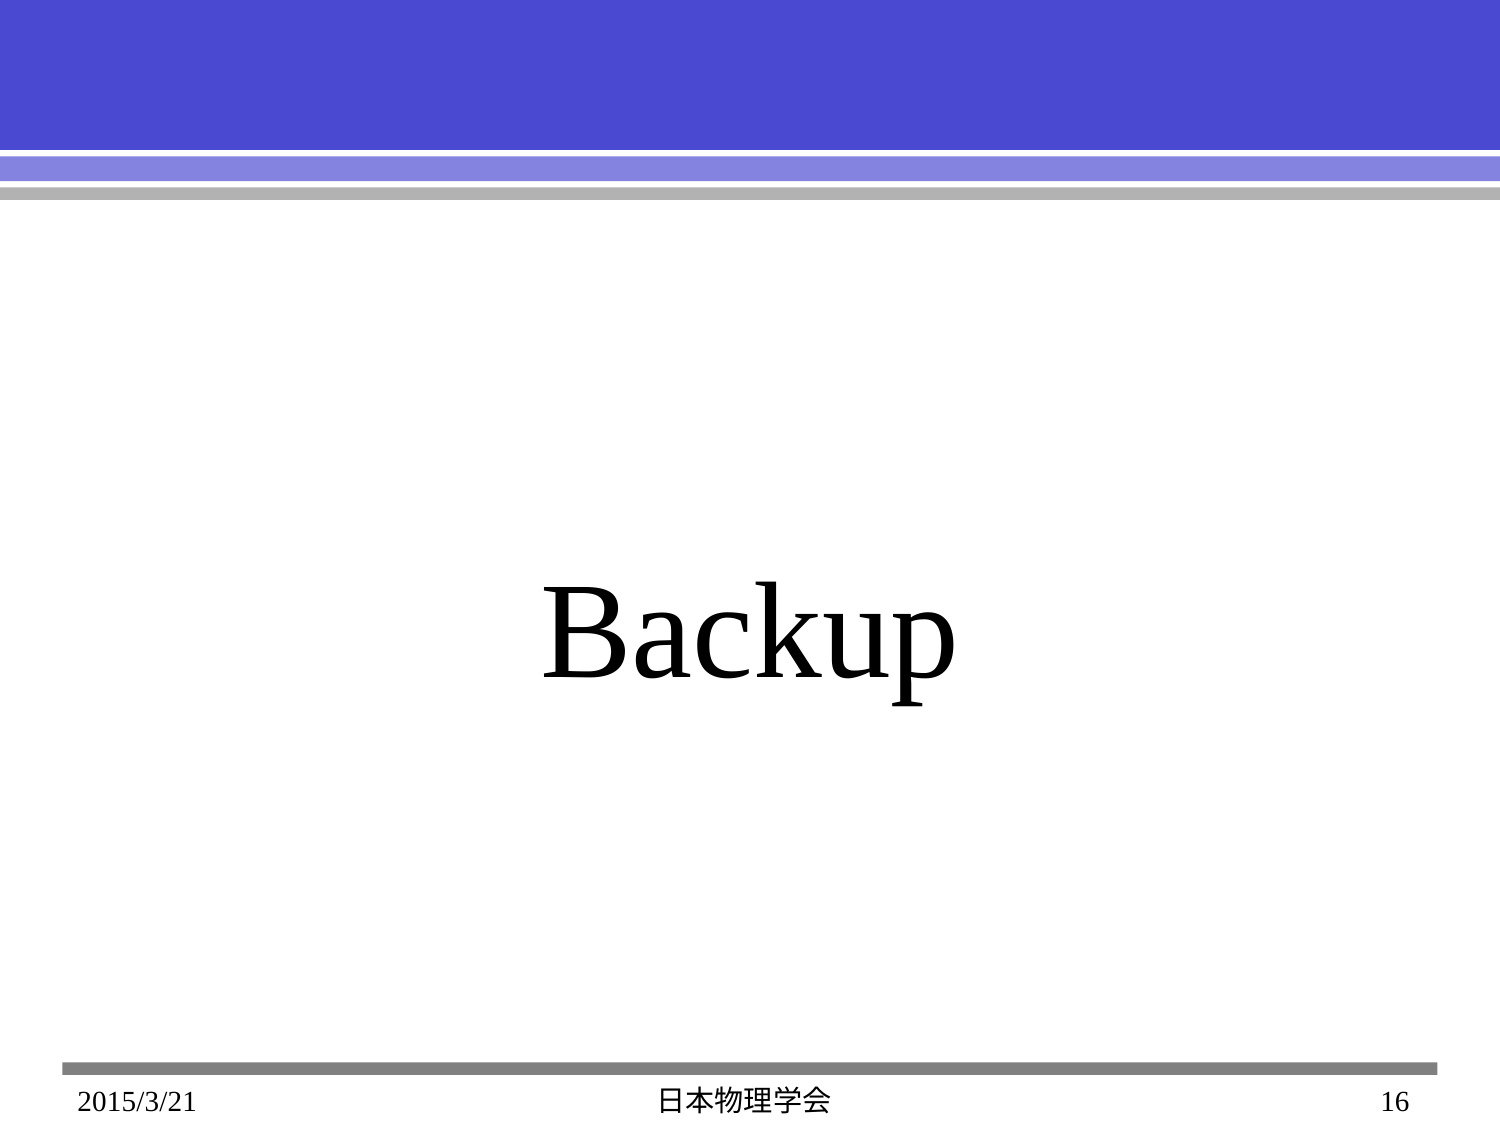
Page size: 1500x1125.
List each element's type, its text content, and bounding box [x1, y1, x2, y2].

slide_number 16 [1112, 1074, 1425, 1125]
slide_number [62, 1074, 375, 1125]
list Backup [68, 208, 1432, 1038]
footer 日本物理学会 [466, 1074, 1022, 1125]
